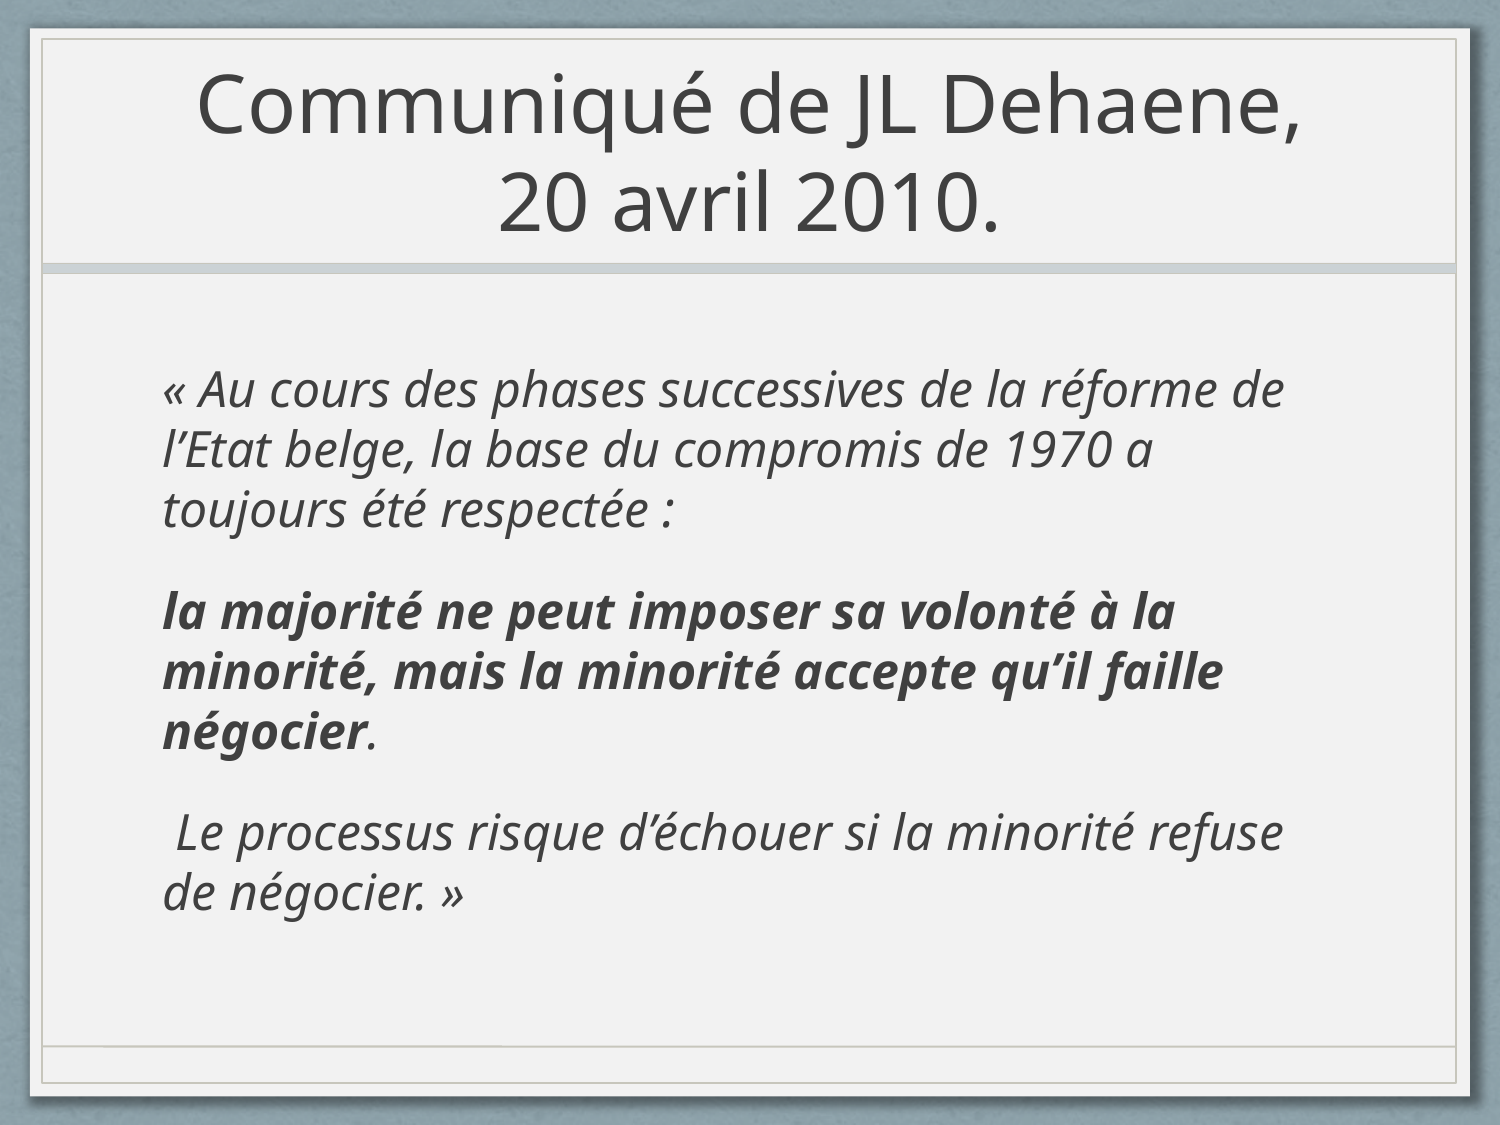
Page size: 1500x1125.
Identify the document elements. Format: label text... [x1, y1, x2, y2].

footer [977, 1045, 1453, 1088]
list « Au cours des phases successives de la réforme de l’Etat belge, la base du compromis de 1970 a toujours été respectée : la majorité ne peut imposer sa volonté à la minorité, mais la minorité accepte qu’il faille négocier. Le processus risque d’échouer si la minorité refuse de négocier. » [147, 350, 1353, 995]
title Communiqué de JL Dehaene, 20 avril 2010. [147, 40, 1353, 260]
